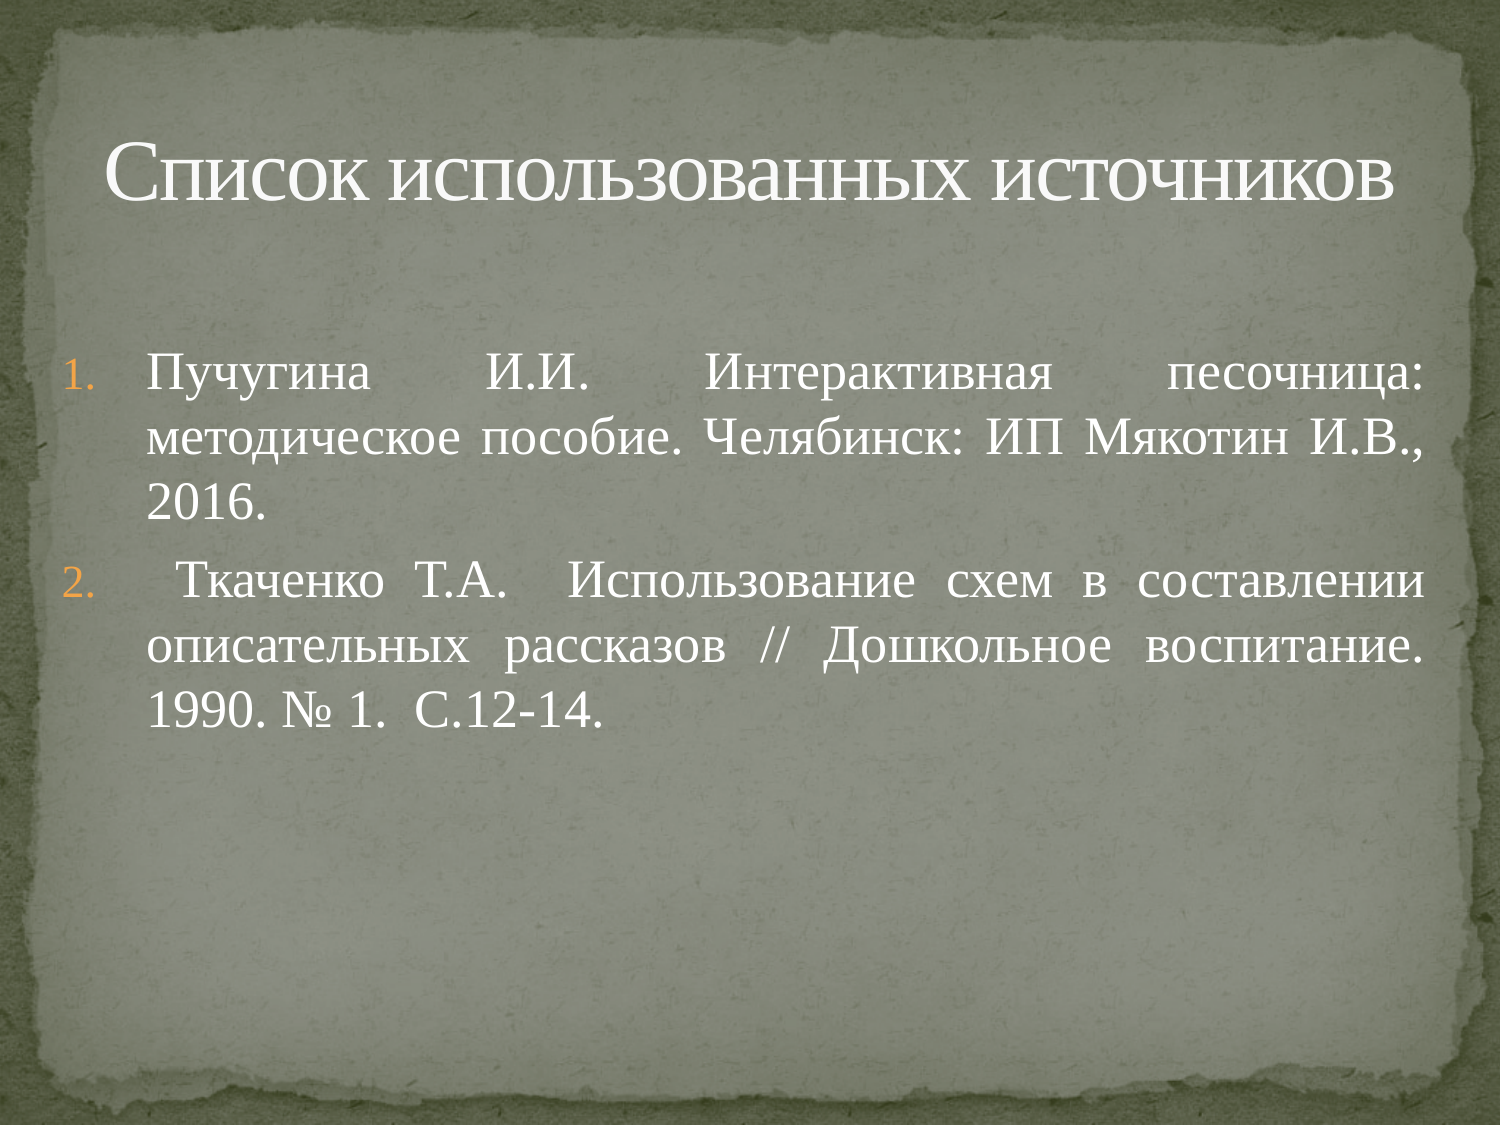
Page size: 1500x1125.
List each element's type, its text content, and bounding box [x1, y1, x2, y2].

list Пучугина И.И. Интерактивная песочница: методическое пособие. Челябинск: ИП Мякотин И.В., 2016. Ткаченко Т.А. Использование схем в составлении описательных рассказов // Дошкольное воспитание. 1990. № 1. С.12-14. [46, 249, 1442, 1000]
title Список использованных источников [74, 24, 1425, 225]
